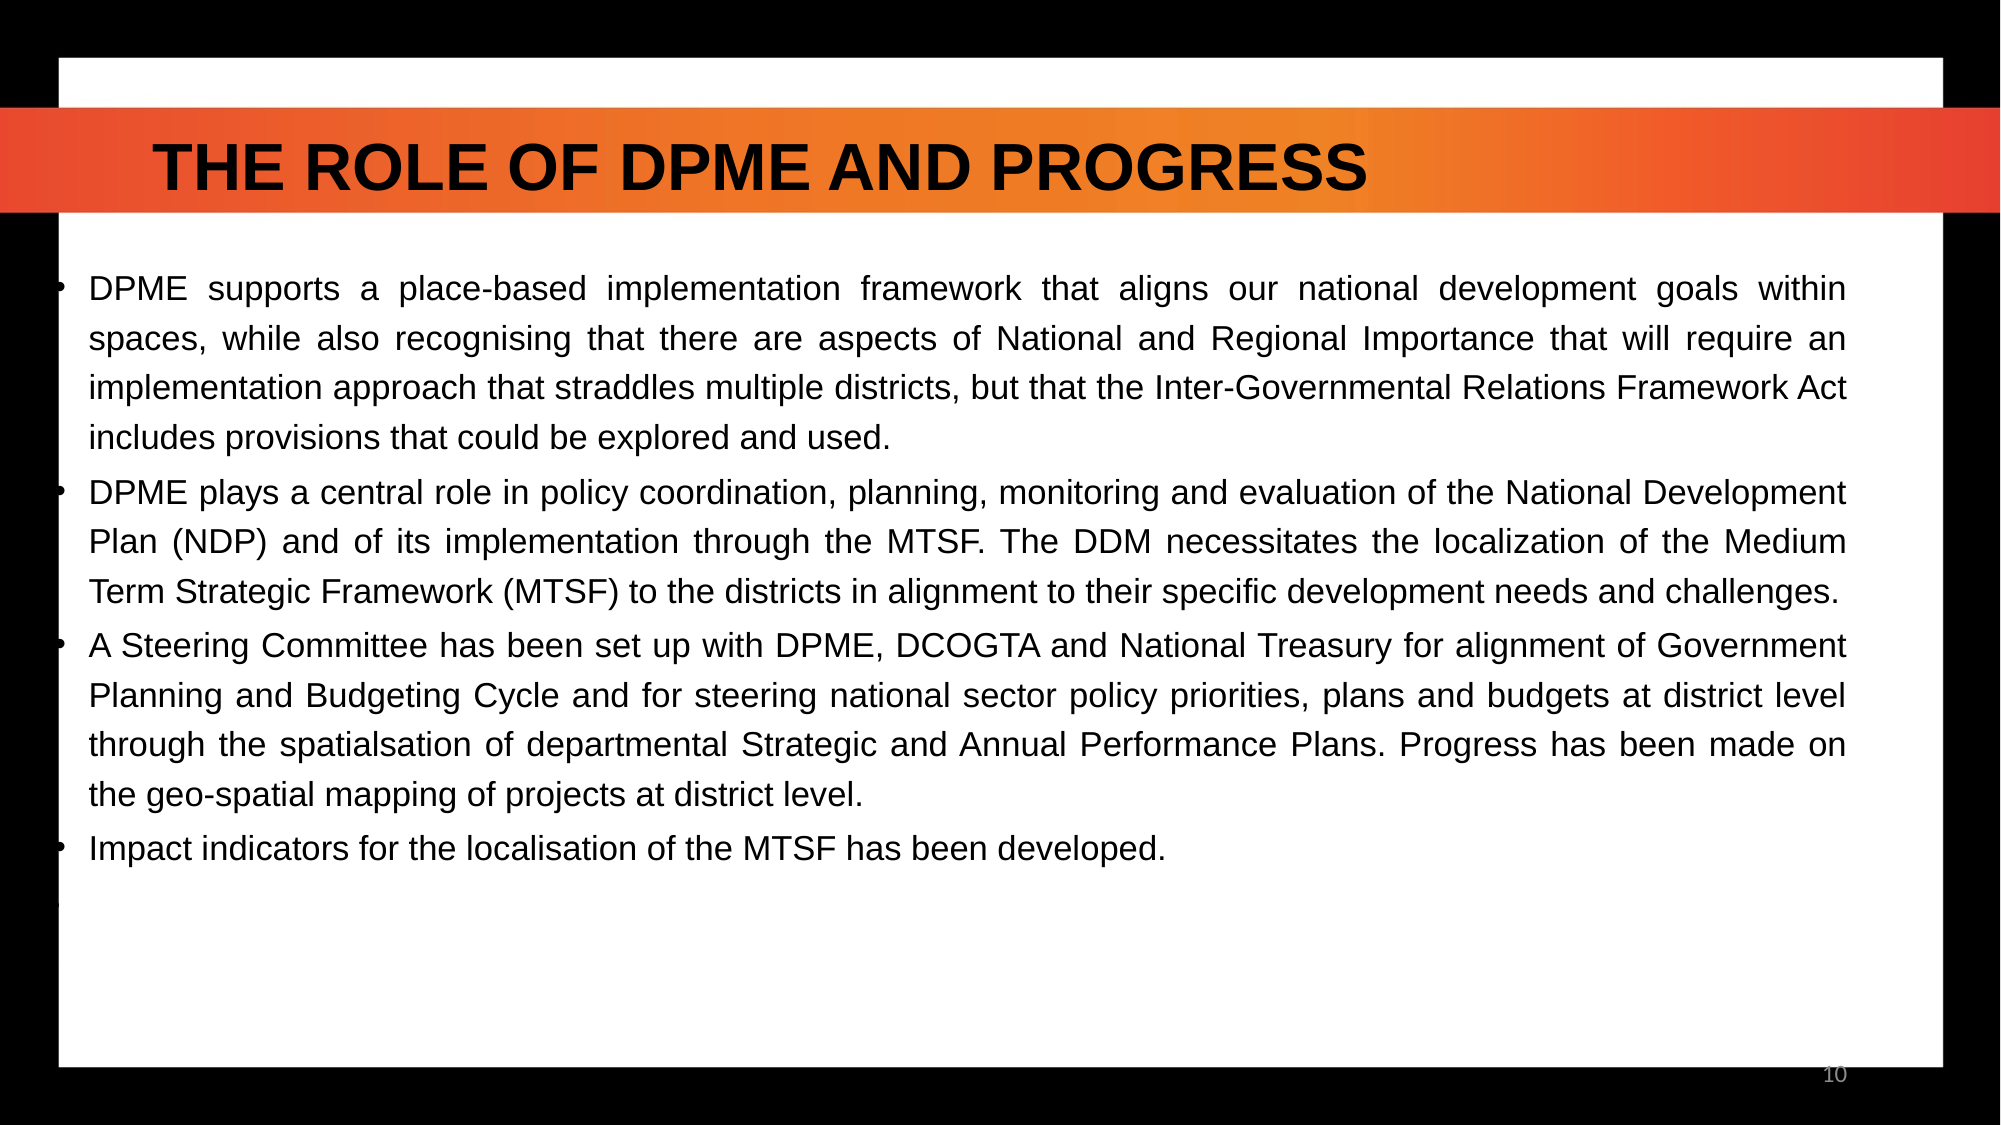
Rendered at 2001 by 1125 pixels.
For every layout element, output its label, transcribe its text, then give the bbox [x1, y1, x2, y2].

slide_number 10 [1412, 1042, 1863, 1103]
list DPME supports a place-based implementation framework that aligns our national development goals within spaces, while also recognising that there are aspects of National and Regional Importance that will require an implementation approach that straddles multiple districts, but that the Inter-Governmental Relations Framework Act includes provisions that could be explored and used. DPME plays a central role in policy coordination, planning, monitoring and evaluation of the National Development Plan (NDP) and of its implementation through the MTSF. The DDM necessitates the localization of the Medium Term Strategic Framework (MTSF) to the districts in alignment to their specific development needs and challenges. A Steering Committee has been set up with DPME, DCOGTA and National Treasury for alignment of Government Planning and Budgeting Cycle and for steering national sector policy priorities, plans and budgets at district level through the spatialsation of departmental Strategic and Annual Performance Plans. Progress has been made on the geo-spatial mapping of projects at district level. Impact indicators for the localisation of the MTSF has been developed. [38, 229, 1863, 1014]
title THE ROLE OF DPME AND PROGRESS [137, 59, 1863, 229]
picture [0, 0, 2001, 1125]
